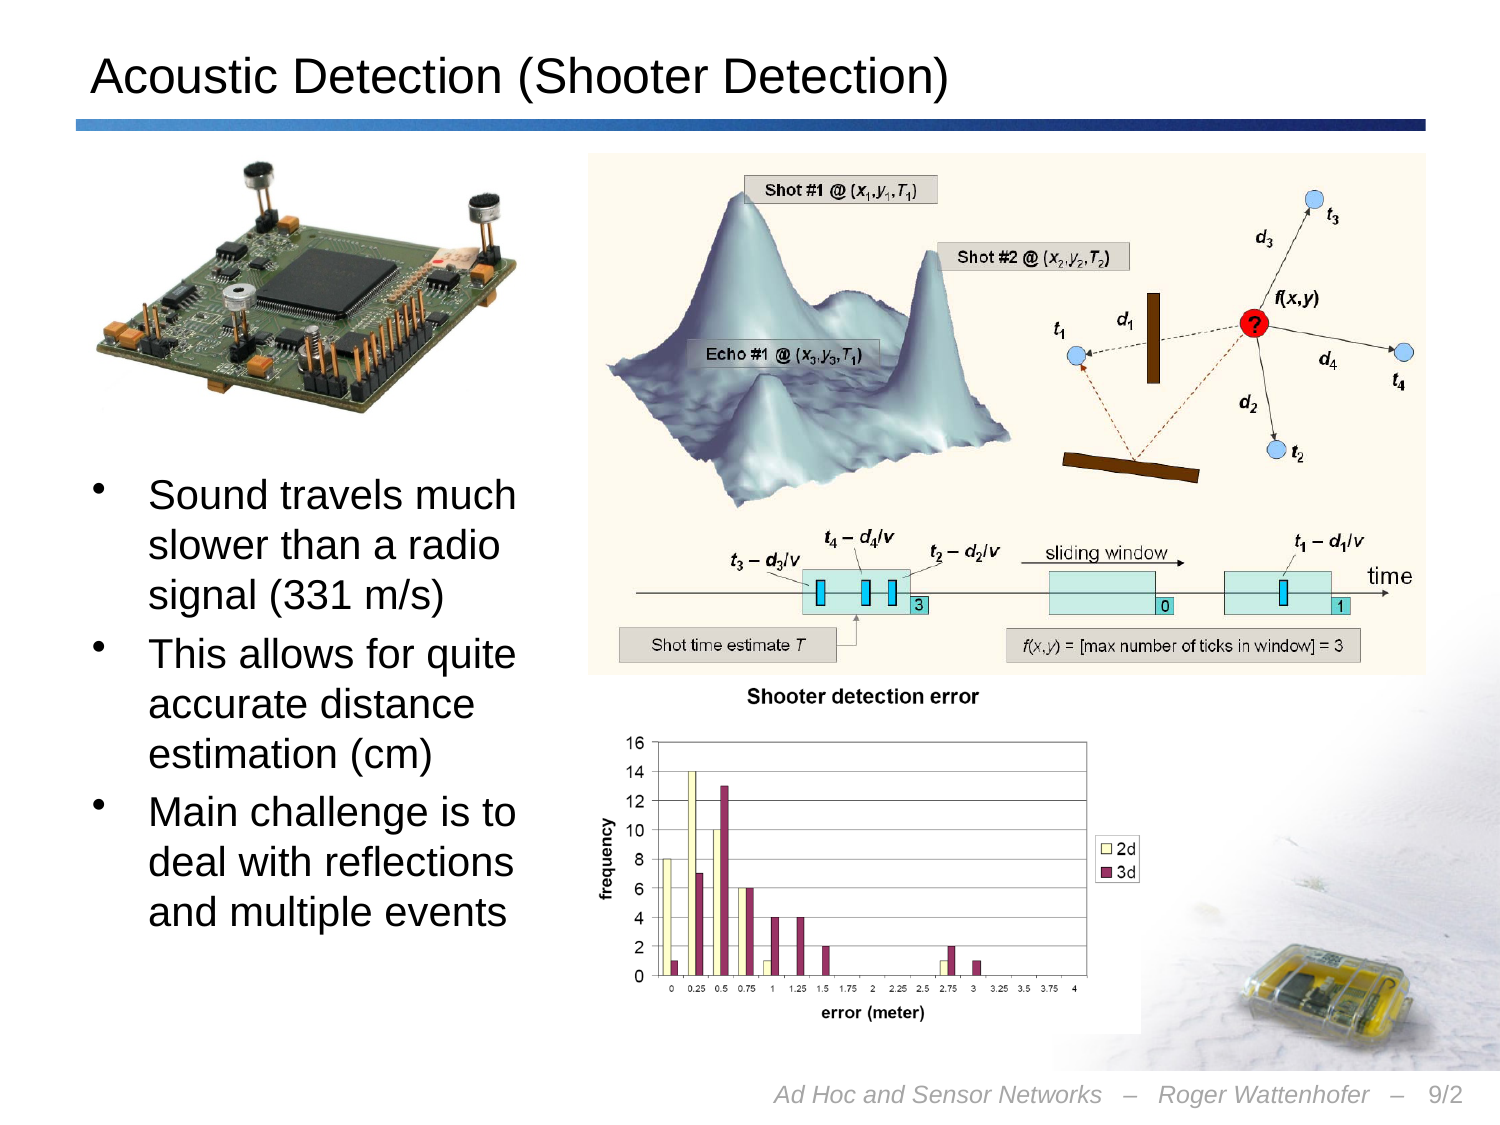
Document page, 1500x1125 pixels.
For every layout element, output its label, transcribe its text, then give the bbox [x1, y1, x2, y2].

list Sound travels much slower than a radio signal (331 m/s) This allows for quite accurate distance estimation (cm) Main challenge is to deal with reflections and multiple events [76, 136, 555, 1013]
title Acoustic Detection (Shooter Detection) [74, 32, 1426, 114]
picture [585, 153, 1500, 1071]
picture [75, 119, 1426, 131]
picture [88, 155, 530, 418]
